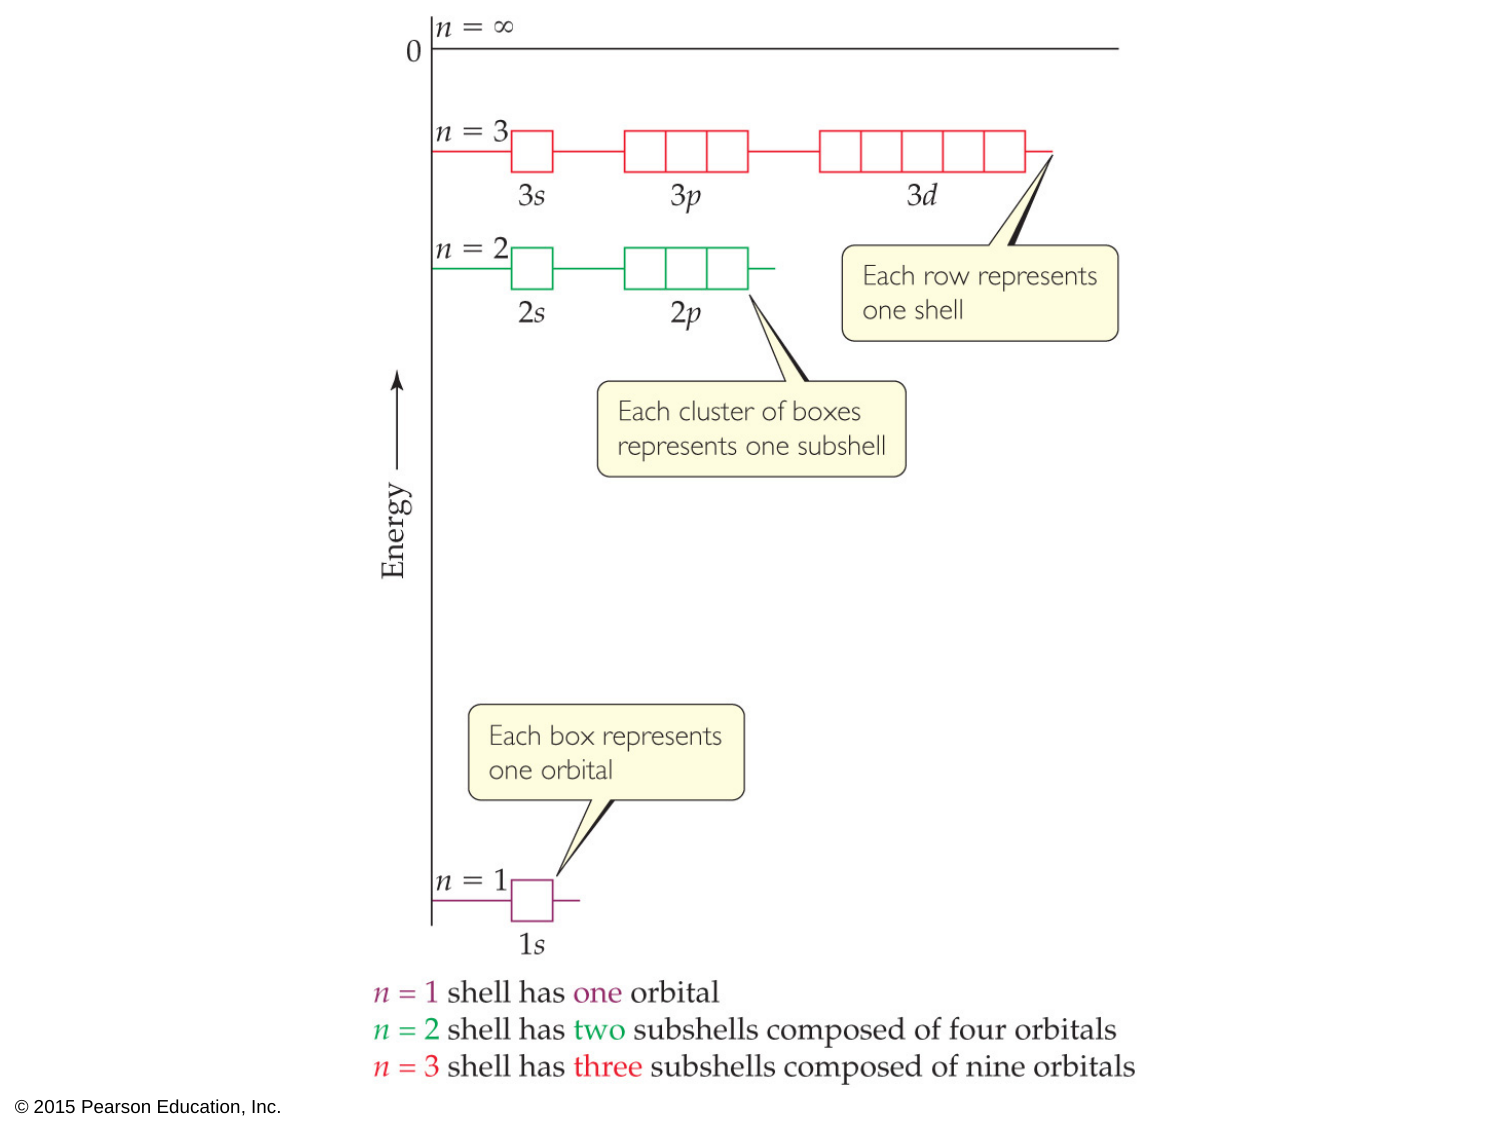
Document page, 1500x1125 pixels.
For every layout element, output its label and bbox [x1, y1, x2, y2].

picture [363, 6, 1144, 1088]
